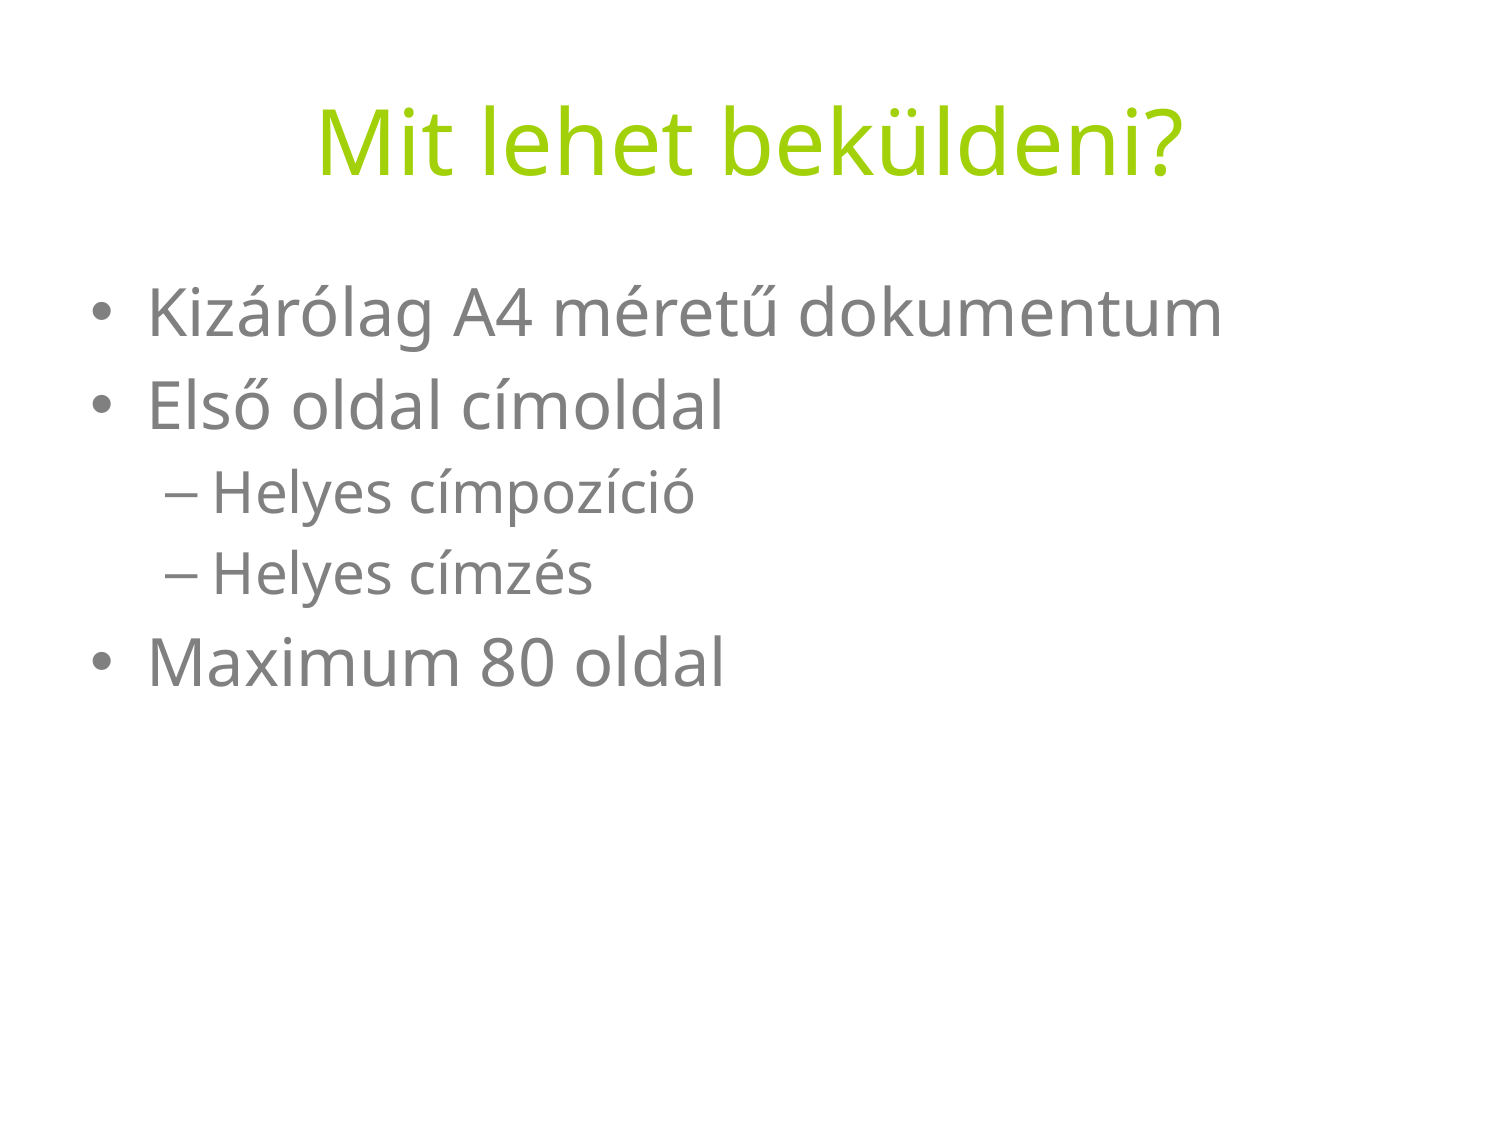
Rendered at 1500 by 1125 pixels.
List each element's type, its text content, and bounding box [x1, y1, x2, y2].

list Kizárólag A4 méretű dokumentum Első oldal címoldal Helyes címpozíció Helyes címzés Maximum 80 oldal [75, 262, 1425, 1005]
title Mit lehet beküldeni? [75, 45, 1425, 233]
